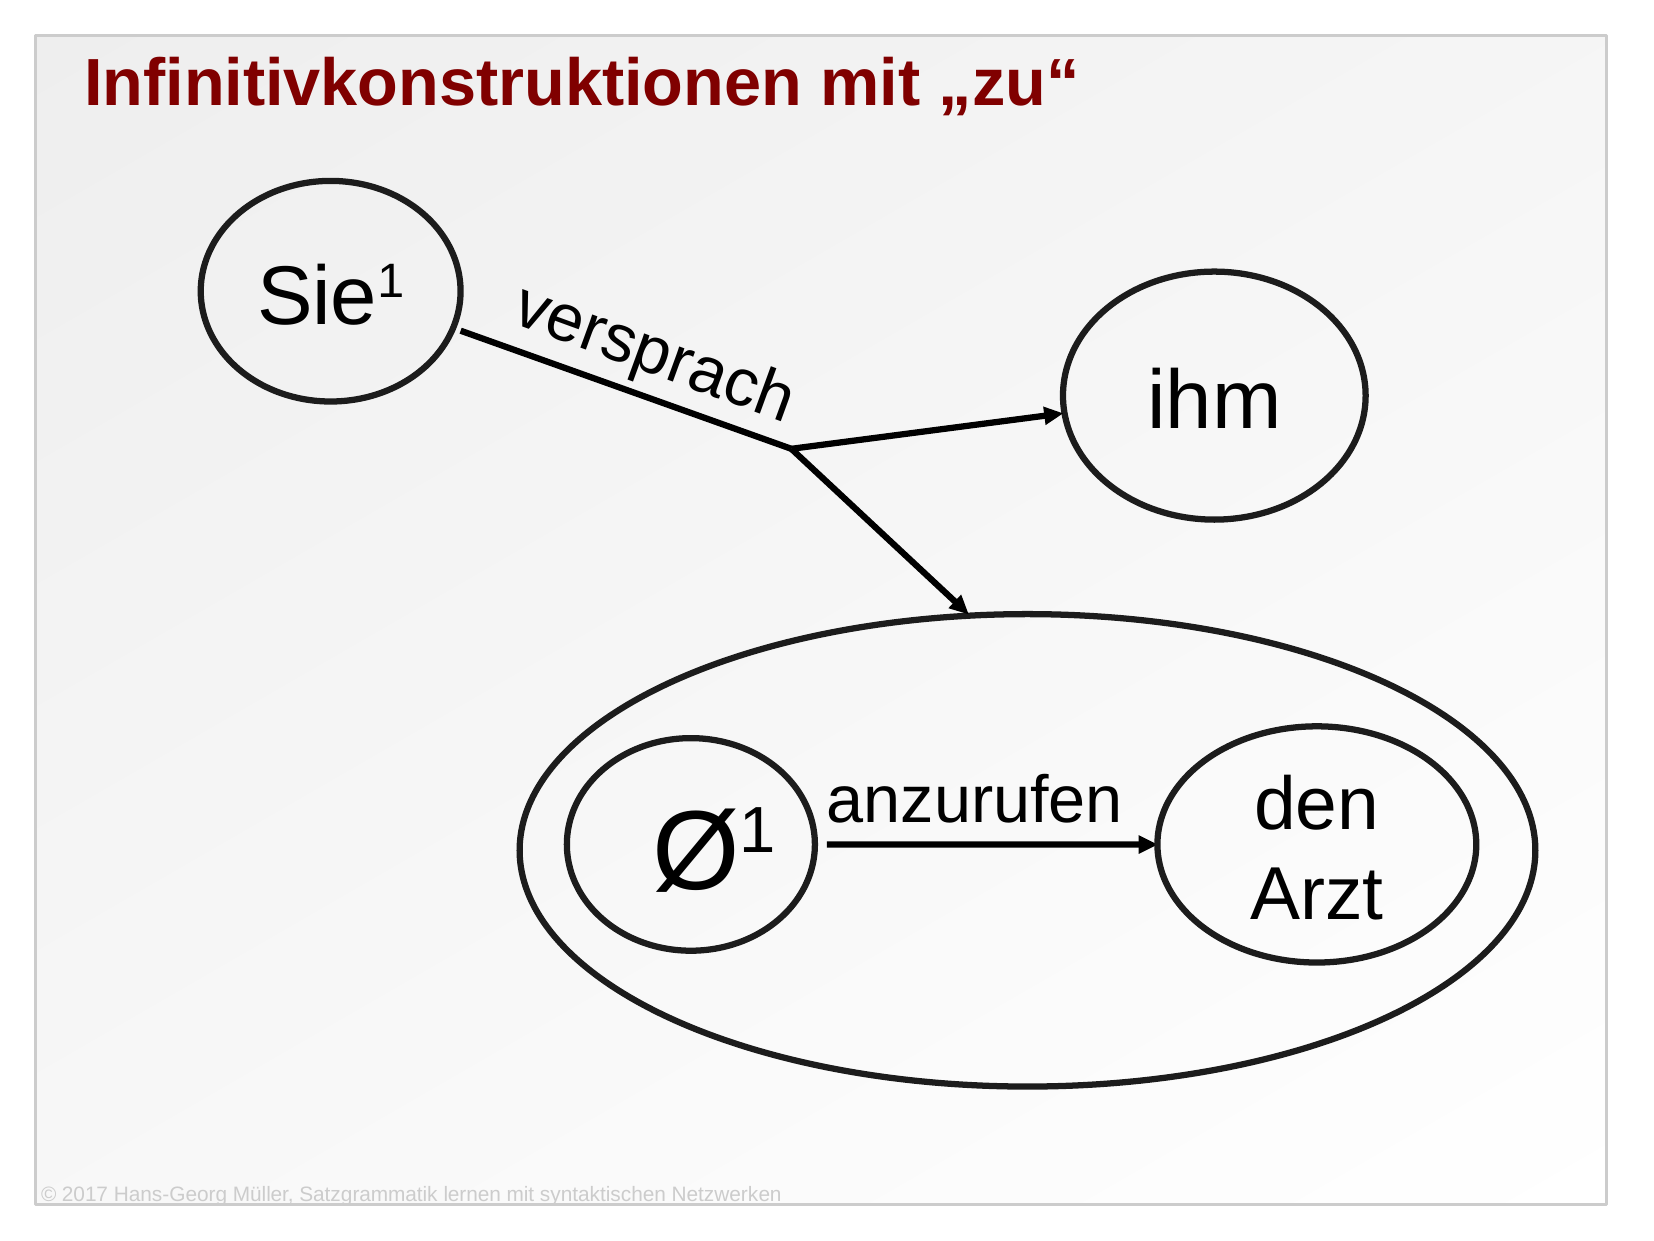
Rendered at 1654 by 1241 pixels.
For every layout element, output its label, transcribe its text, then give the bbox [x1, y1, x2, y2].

text_box [801, 408, 1063, 448]
text_box Infinitivkonstruktionen mit „zu“ [84, 43, 1573, 193]
text_box [519, 614, 1536, 1087]
text_box [791, 448, 969, 615]
text_box versprach [489, 247, 832, 450]
text_box ihm [1062, 271, 1366, 520]
text_box anzurufen [812, 748, 1145, 844]
text_box Sie1 [200, 193, 461, 402]
